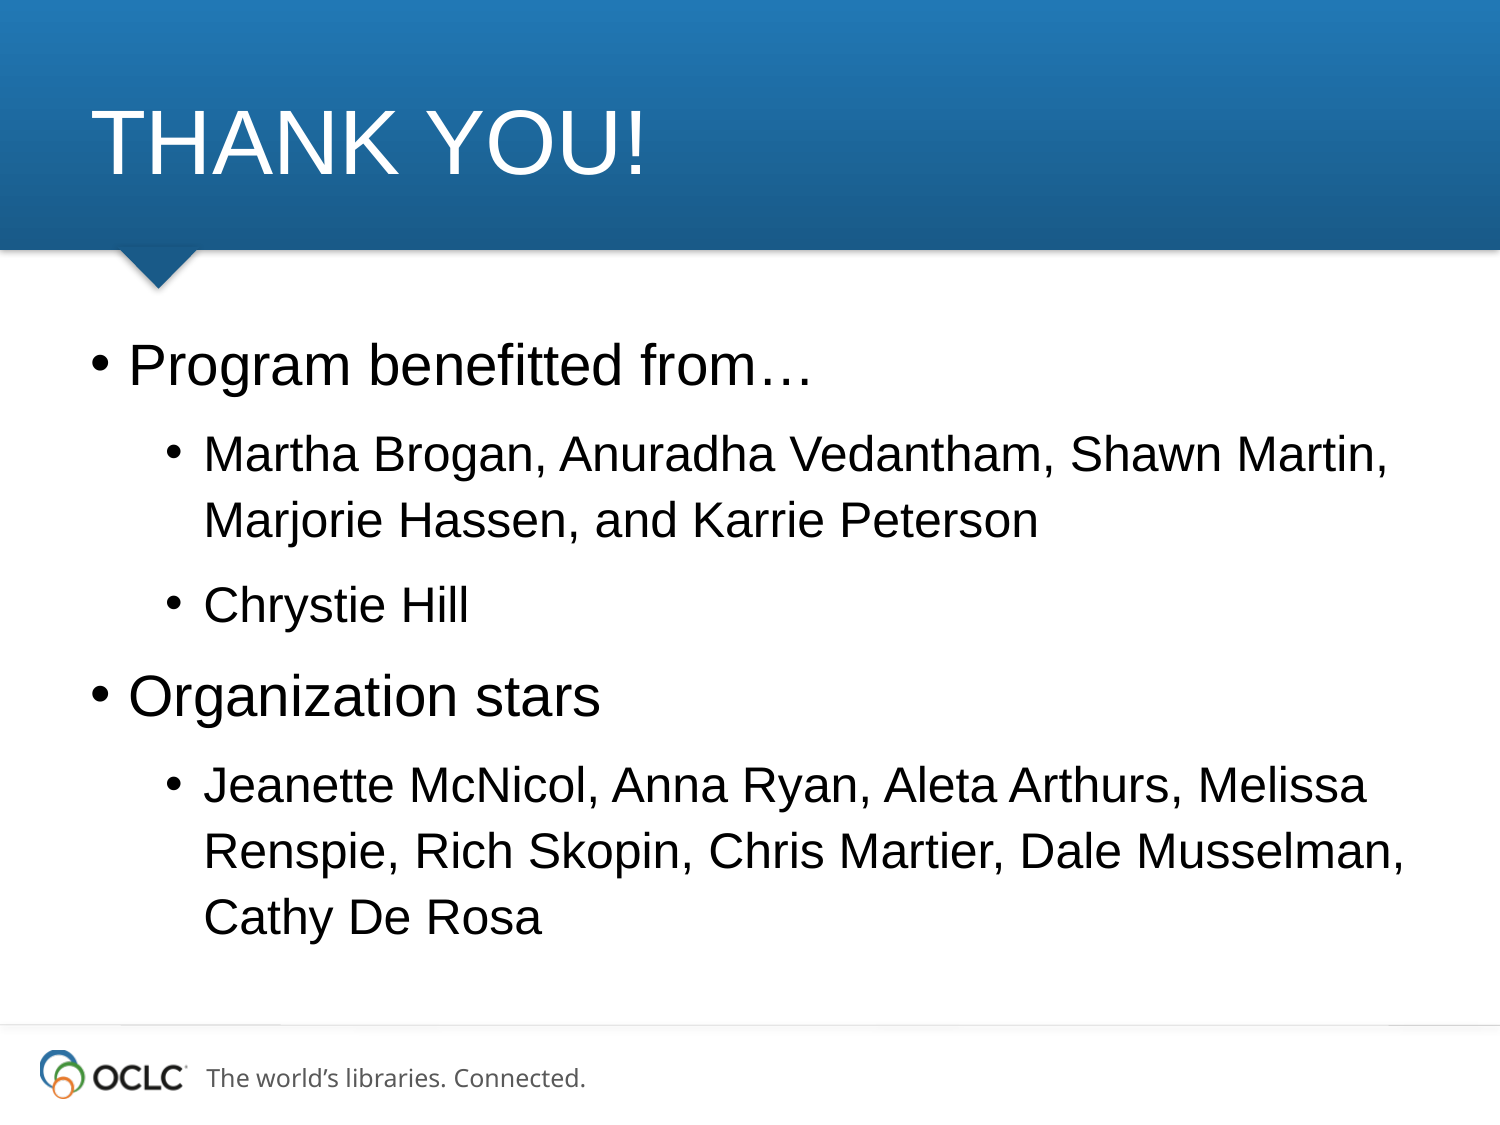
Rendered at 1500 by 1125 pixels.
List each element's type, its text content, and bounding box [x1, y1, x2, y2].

title THANK YOU! [75, 62, 1425, 213]
list Program benefitted from… Martha Brogan, Anuradha Vedantham, Shawn Martin, Marjorie Hassen, and Karrie Peterson Chrystie Hill Organization stars Jeanette McNicol, Anna Ryan, Aleta Arthurs, Melissa Renspie, Rich Skopin, Chris Martier, Dale Musselman, Cathy De Rosa [75, 312, 1425, 1005]
picture [39, 1049, 188, 1099]
